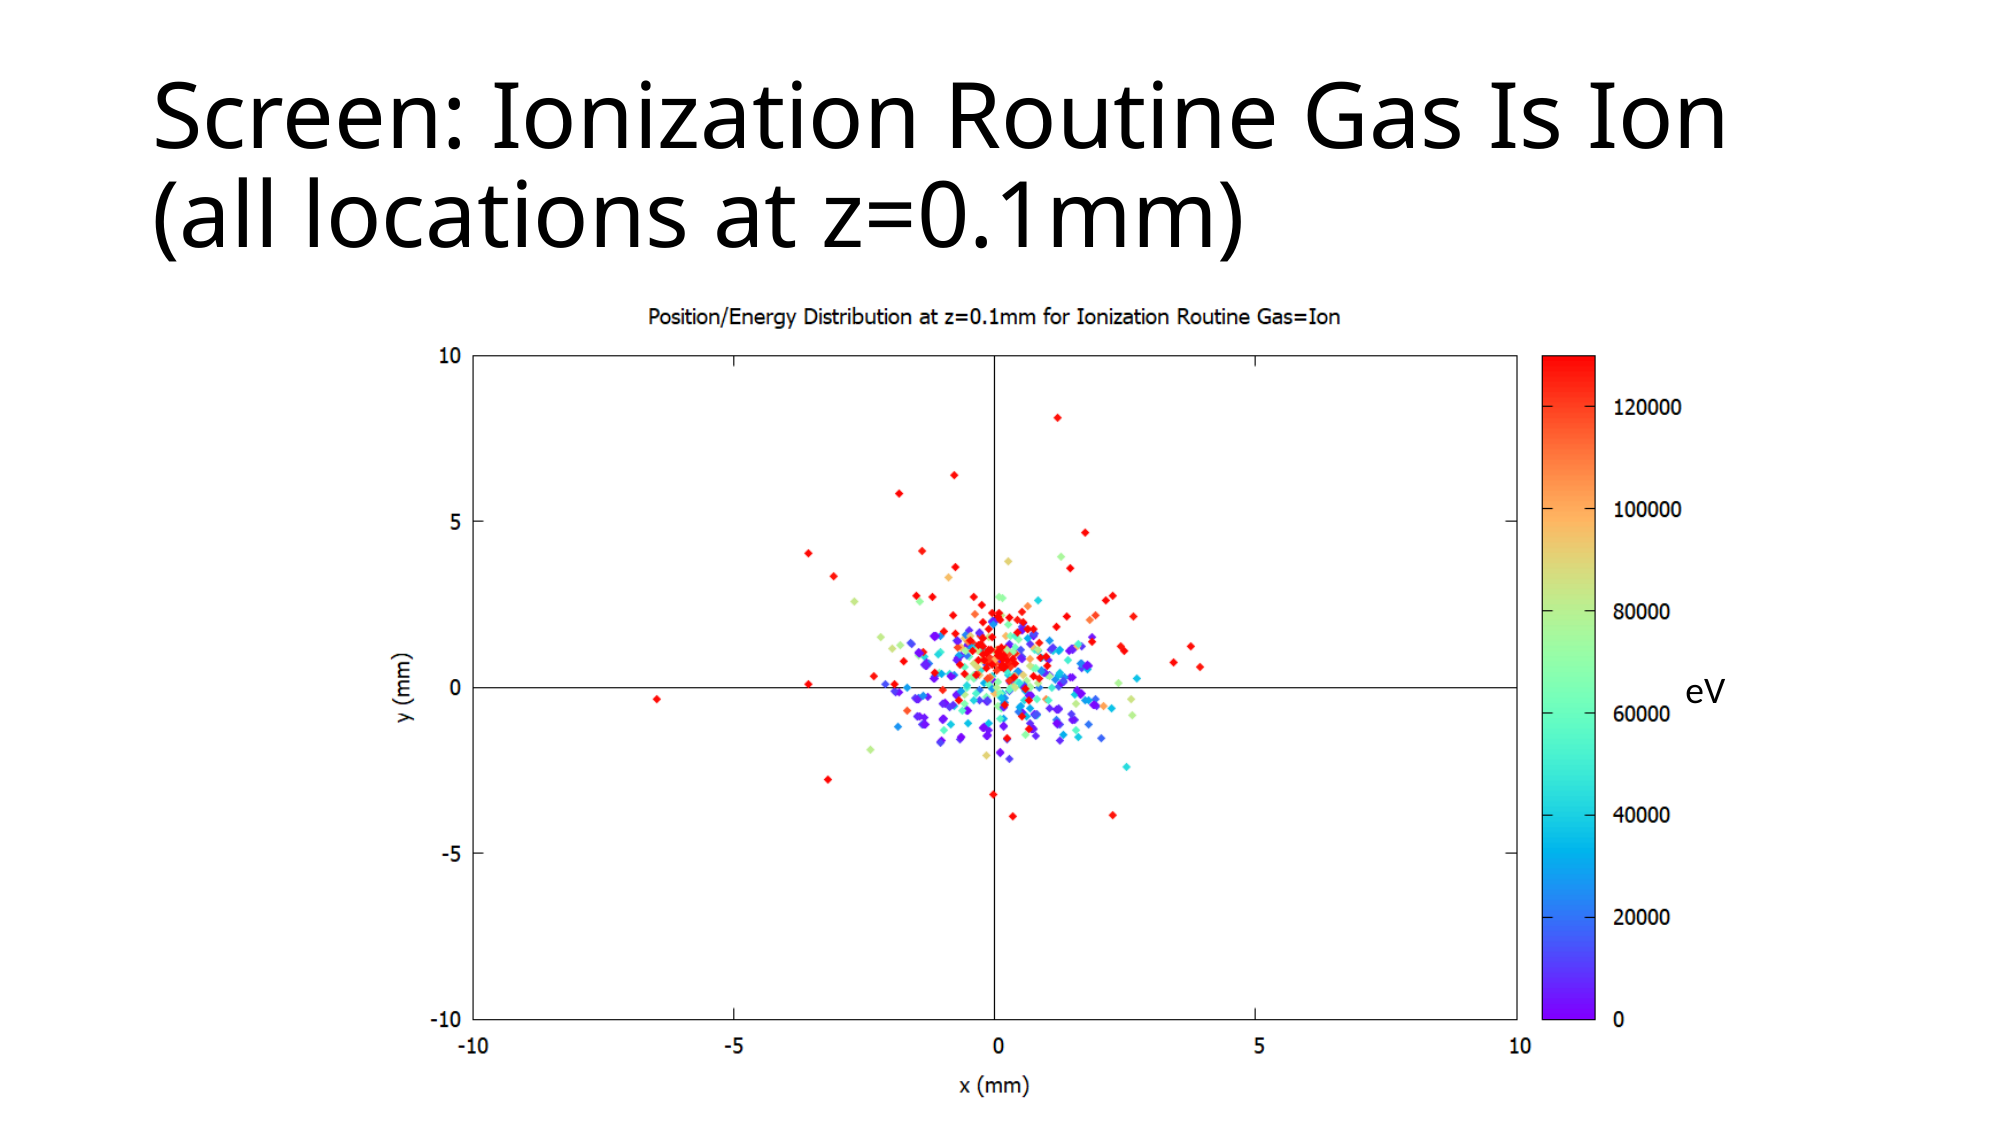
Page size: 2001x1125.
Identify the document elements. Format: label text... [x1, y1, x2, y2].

picture [383, 276, 1706, 1103]
text_box eV [1706, 658, 1746, 719]
title Screen: Ionization Routine Gas Is Ion (all locations at z=0.1mm) [137, 59, 1863, 278]
